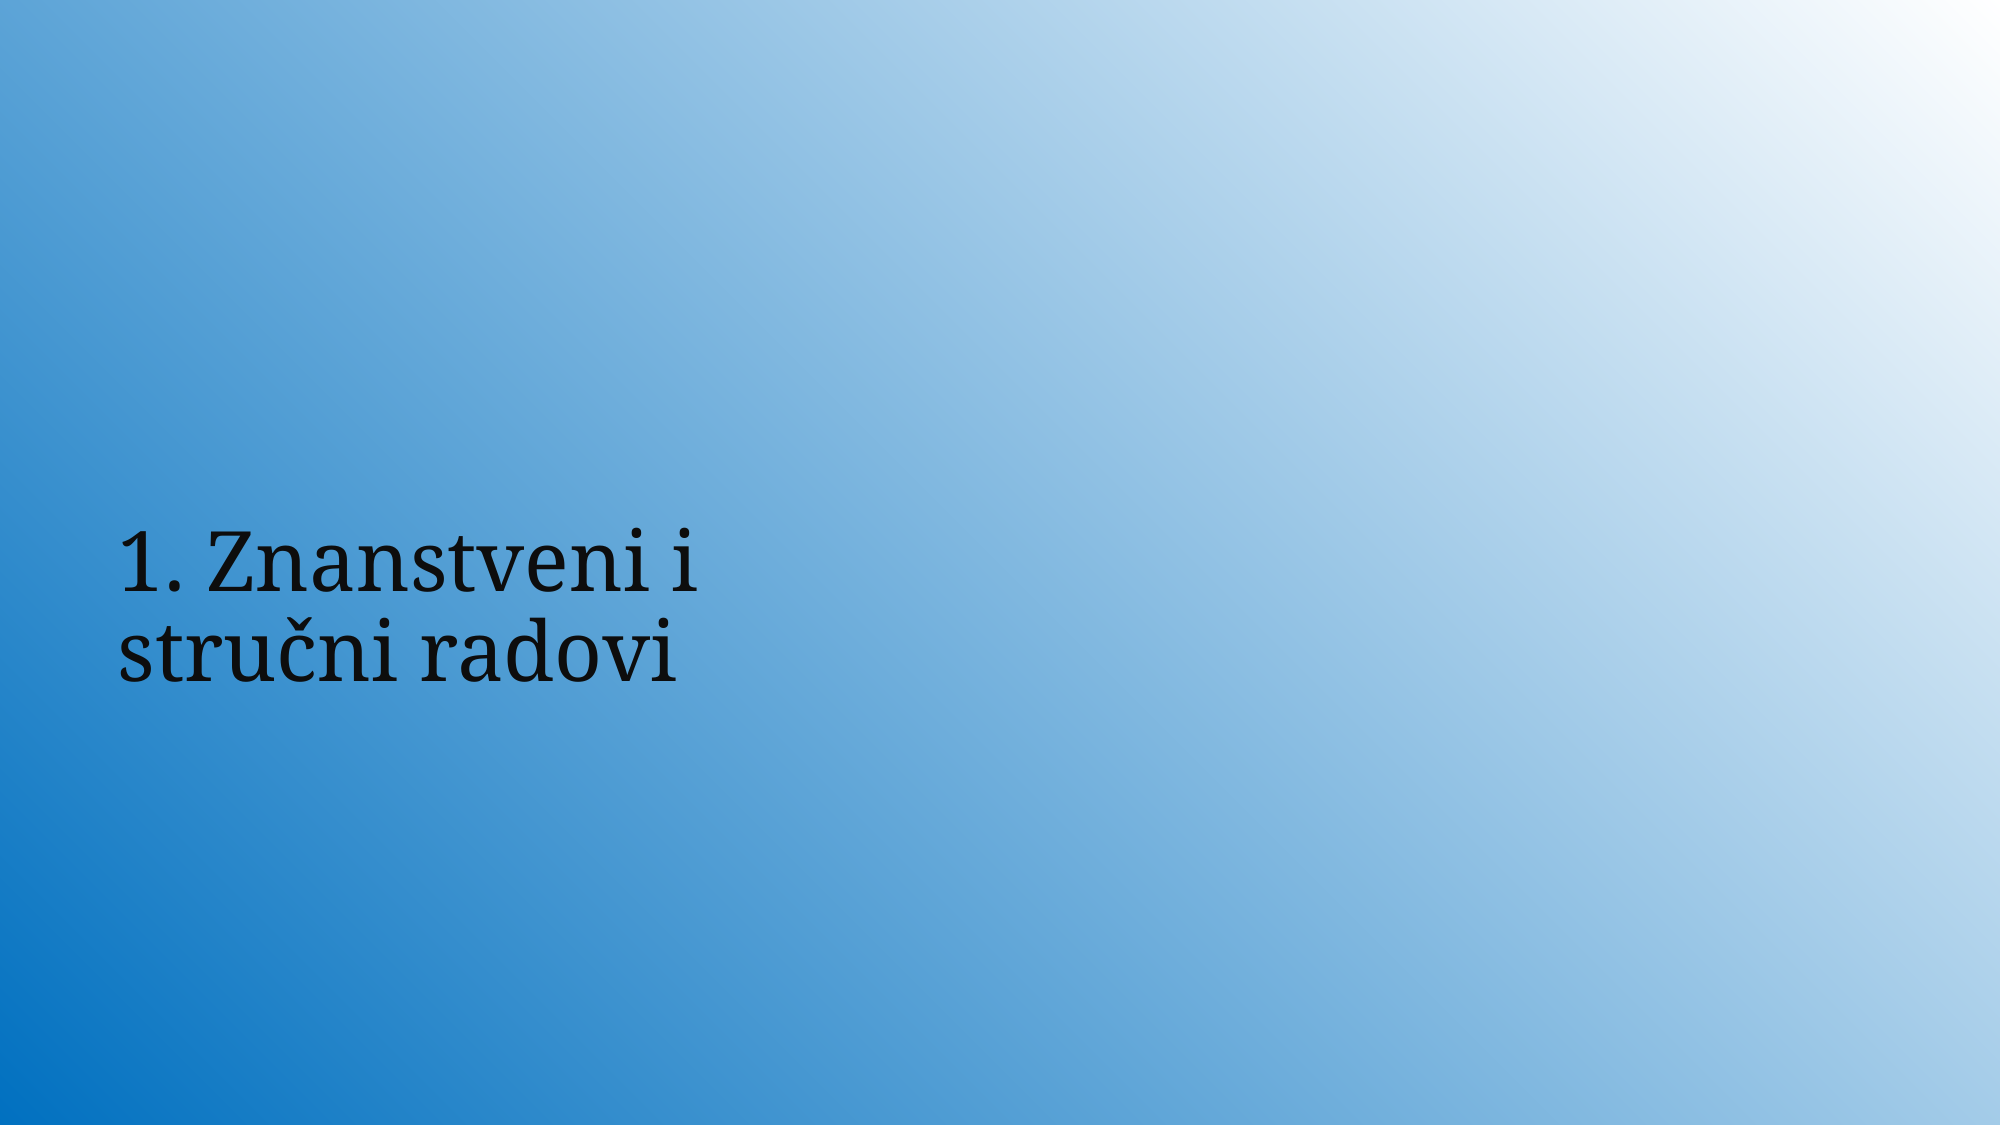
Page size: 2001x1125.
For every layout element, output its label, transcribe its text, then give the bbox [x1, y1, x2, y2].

title 1. Znanstveni i stručni radovi [102, 299, 1012, 822]
